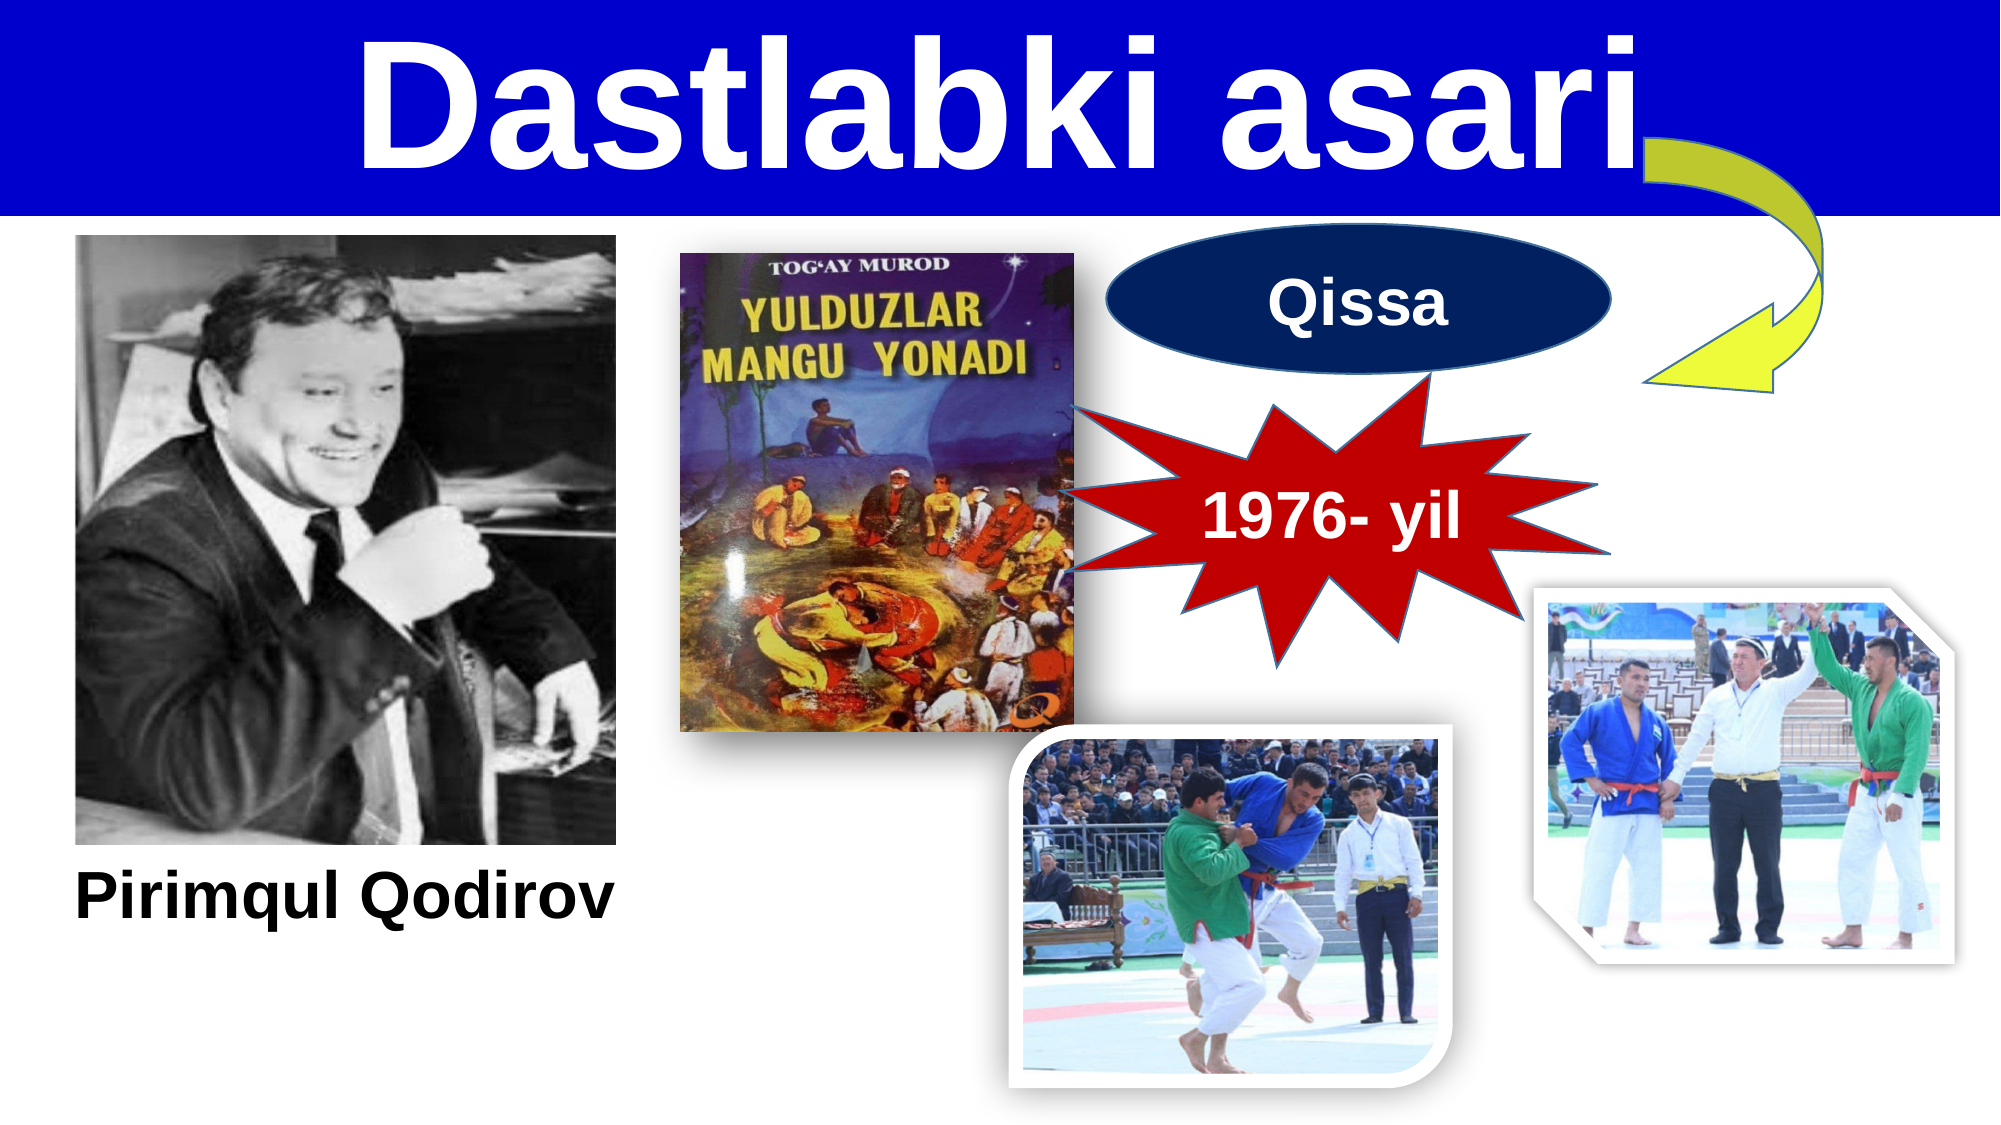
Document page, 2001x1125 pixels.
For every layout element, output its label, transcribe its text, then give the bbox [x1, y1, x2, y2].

text_box [1640, 136, 1824, 394]
text_box Qissa [1105, 222, 1612, 375]
title Dastlabki asari [0, 0, 2000, 216]
picture [680, 253, 1446, 1081]
picture [74, 235, 616, 845]
picture [1540, 595, 1948, 957]
text_box Pirimqul Qodirov [59, 844, 631, 940]
text_box 1976- yil [1074, 372, 1612, 670]
